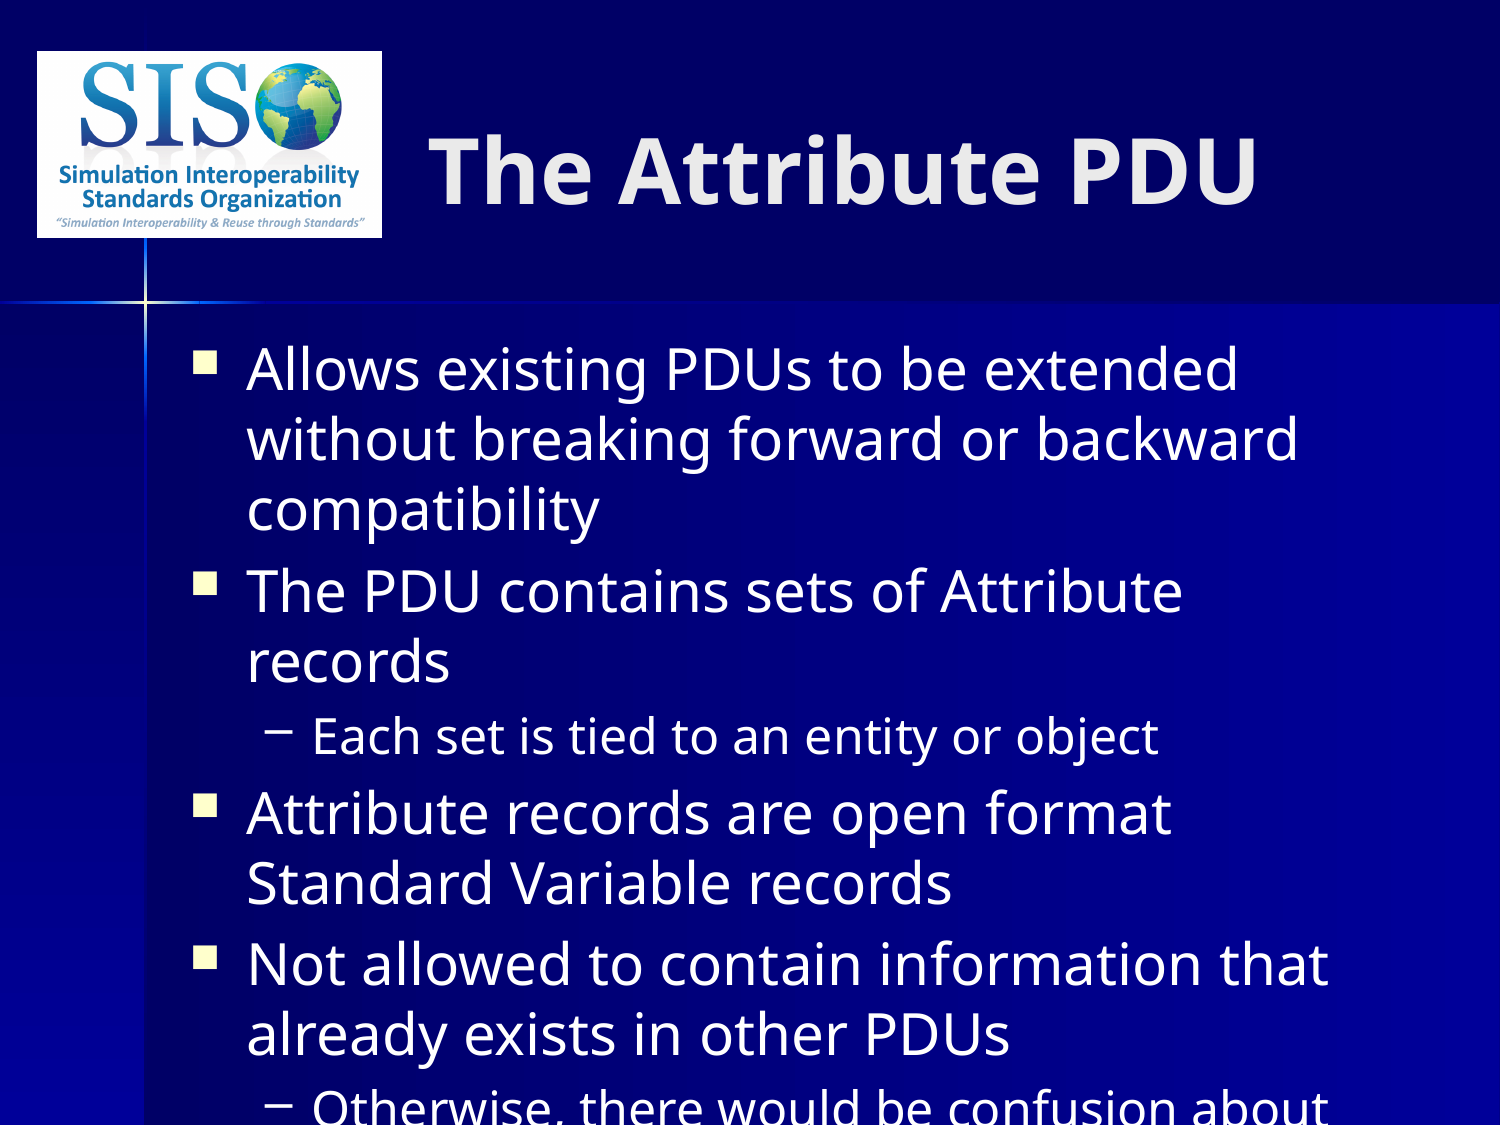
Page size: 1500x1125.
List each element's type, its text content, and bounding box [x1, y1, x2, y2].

list Allows existing PDUs to be extended without breaking forward or backward compatibility The PDU contains sets of Attribute records Each set is tied to an entity or object Attribute records are open format Standard Variable records Not allowed to contain information that already exists in other PDUs Otherwise, there would be confusion about which PDU to use [174, 324, 1413, 1088]
picture [37, 51, 382, 238]
title The Attribute PDU [412, 49, 1451, 286]
